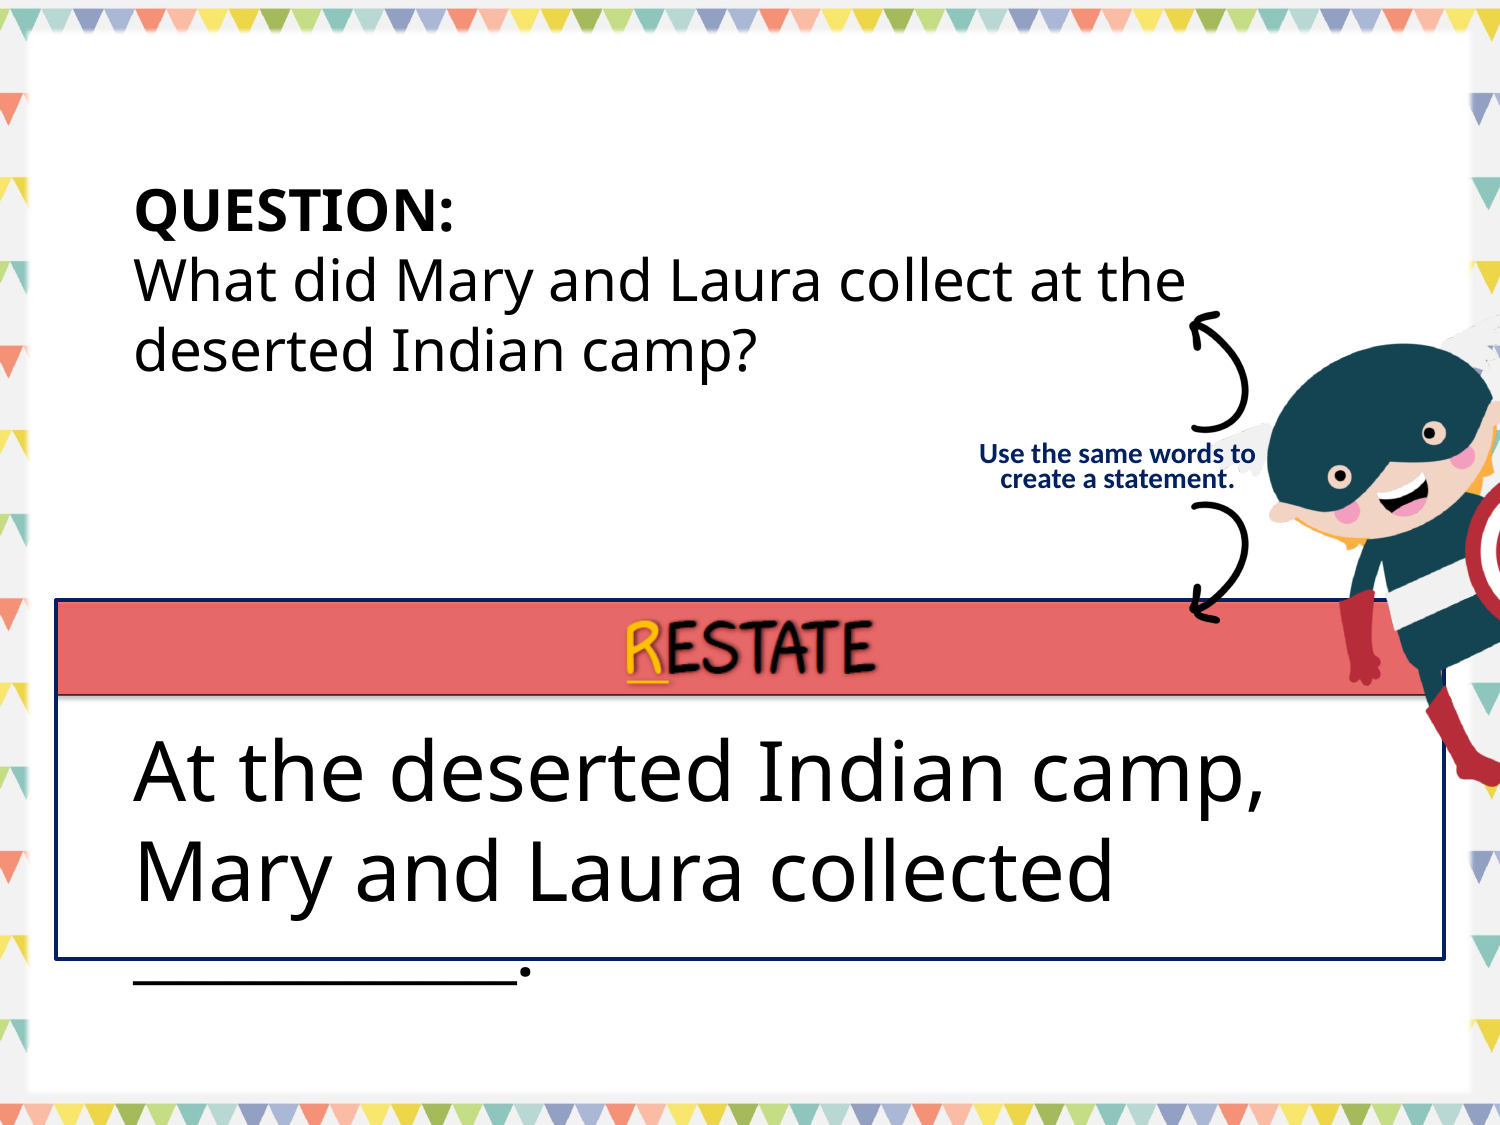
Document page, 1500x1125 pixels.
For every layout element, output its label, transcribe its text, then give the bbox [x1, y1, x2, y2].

text_box QUESTION: What did Mary and Laura collect at the deserted Indian camp? At the deserted Indian camp, Mary and Laura collected ________________. [118, 166, 1444, 598]
text_box [54, 711, 1446, 961]
picture [0, 0, 1500, 1125]
text_box QUESTION: What did Mary and Laura collect at the deserted Indian camp? At the deserted Indian camp, Mary and Laura collected ________________. [118, 961, 1444, 1066]
text_box Use the same words to create a statement. [958, 436, 1256, 502]
text_box [29, 33, 1472, 1093]
